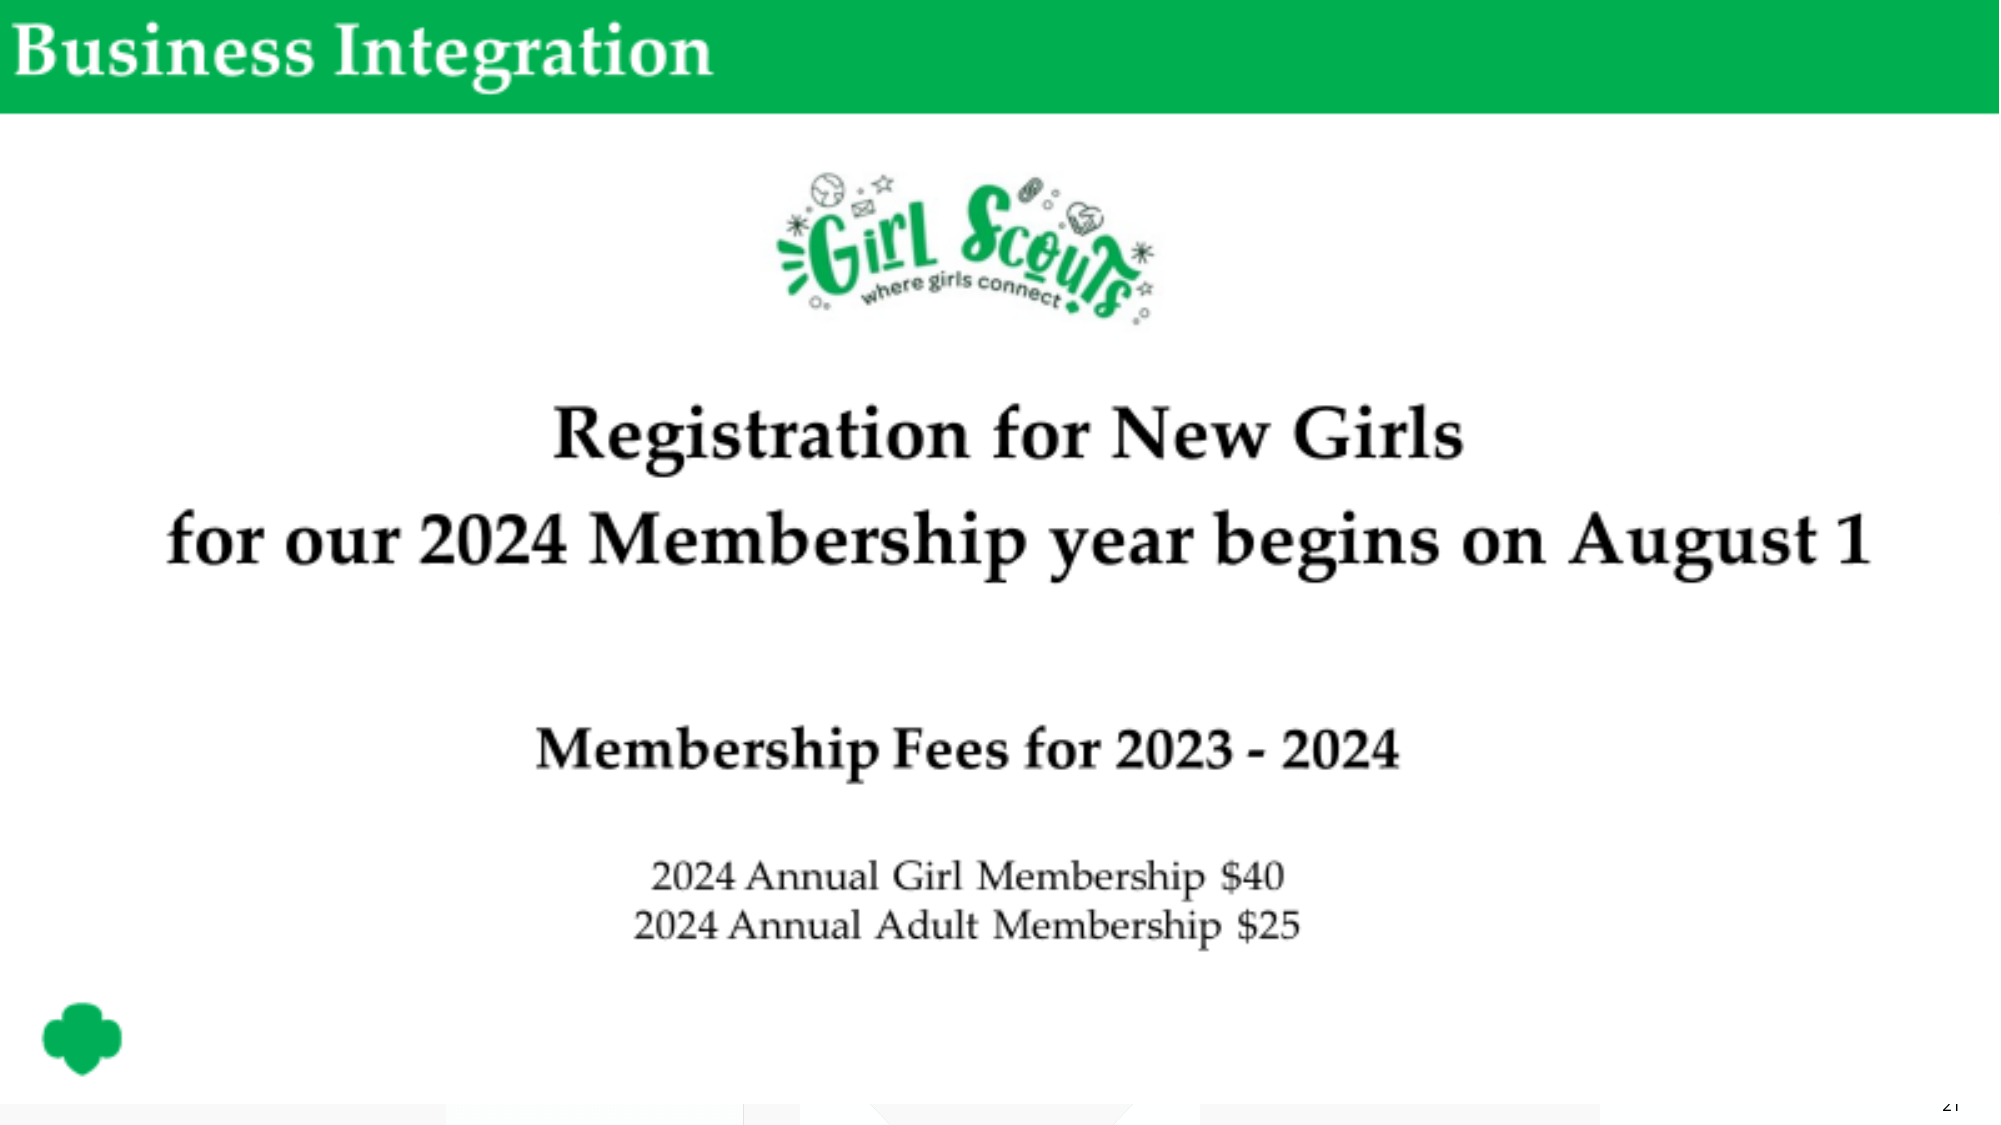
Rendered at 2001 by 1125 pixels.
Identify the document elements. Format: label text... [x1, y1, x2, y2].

slide_number 21 [1855, 1104, 1977, 1125]
picture [0, 0, 2001, 1125]
